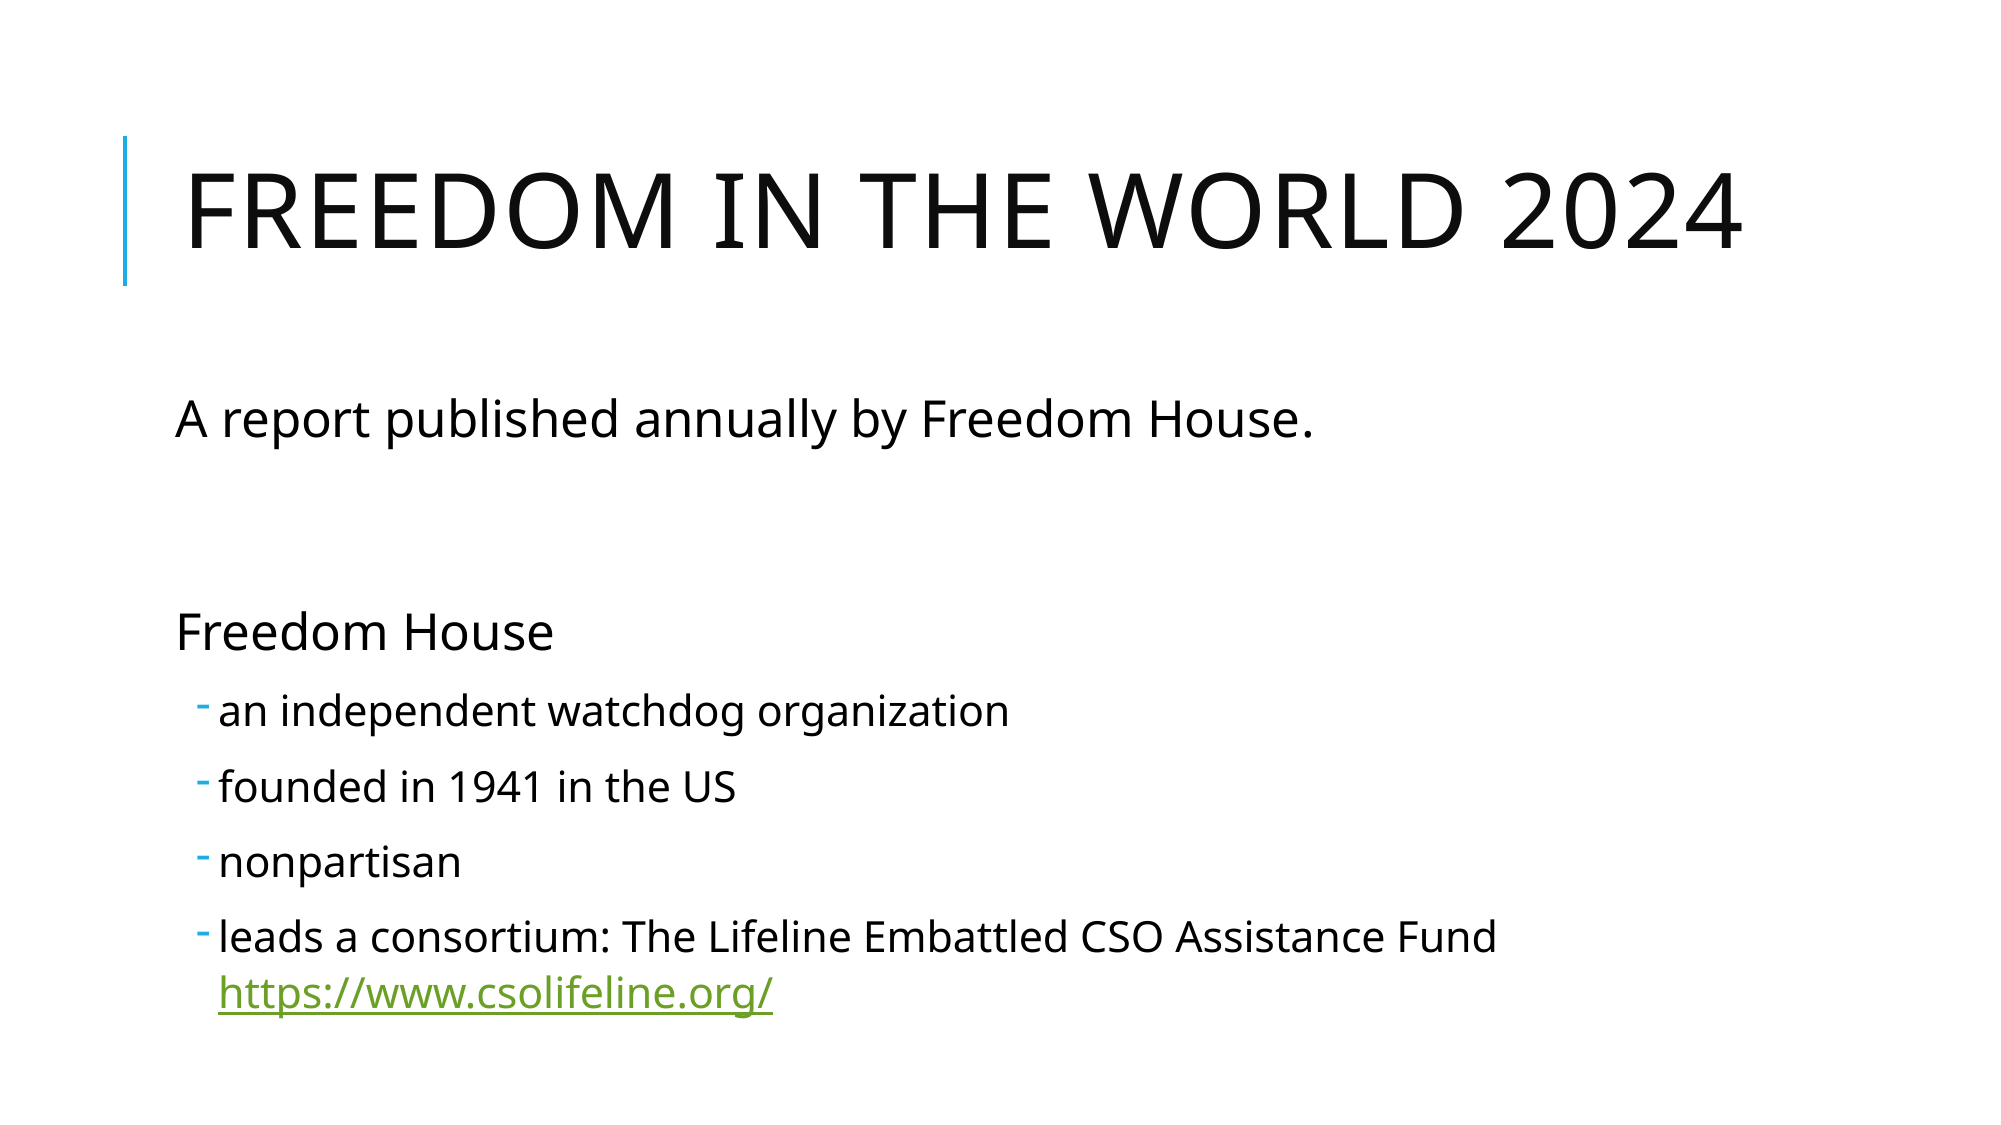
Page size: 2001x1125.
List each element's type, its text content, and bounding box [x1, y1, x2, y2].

list A report published annually by Freedom House. Freedom House an independent watchdog organization founded in 1941 in the US nonpartisan leads a consortium: The Lifeline Embattled CSO Assistance Fund https://www.csolifeline.org/ [168, 375, 1763, 1035]
title Freedom in the World 2024 [168, 96, 1763, 342]
